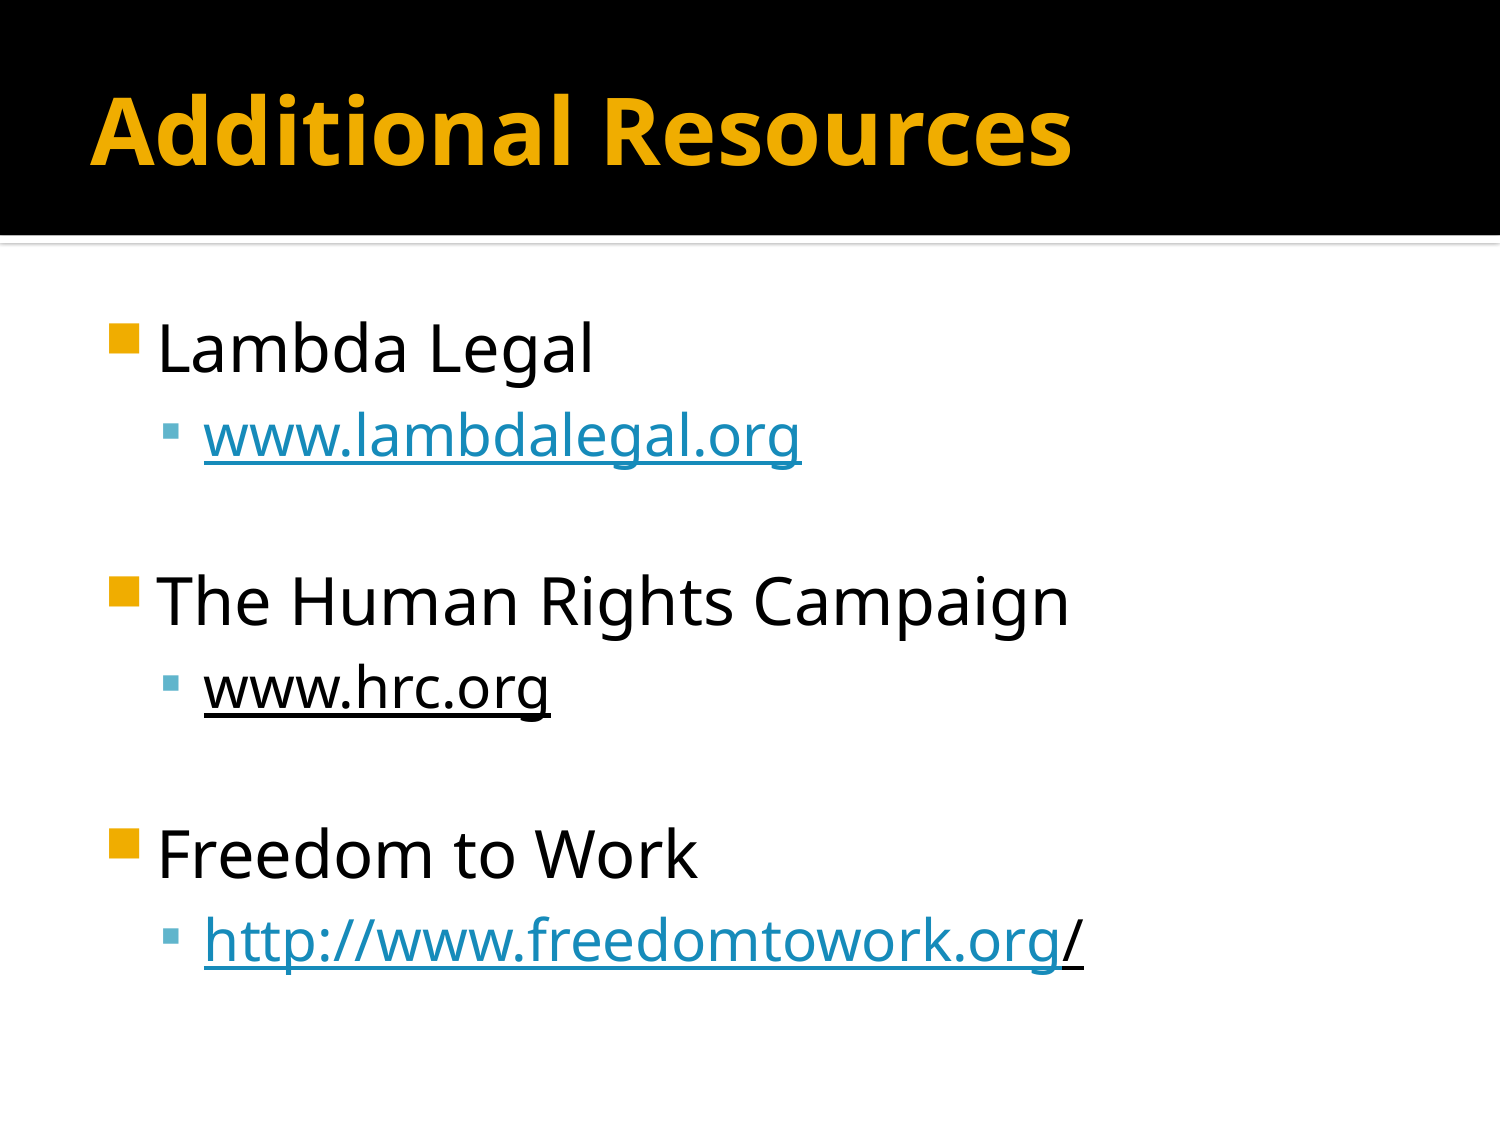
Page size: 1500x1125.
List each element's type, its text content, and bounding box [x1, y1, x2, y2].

title Additional Resources [75, 25, 1425, 231]
list Lambda Legal www.lambdalegal.org The Human Rights Campaign www.hrc.org Freedom to Work http://www.freedomtowork.org/ [75, 291, 1425, 1050]
